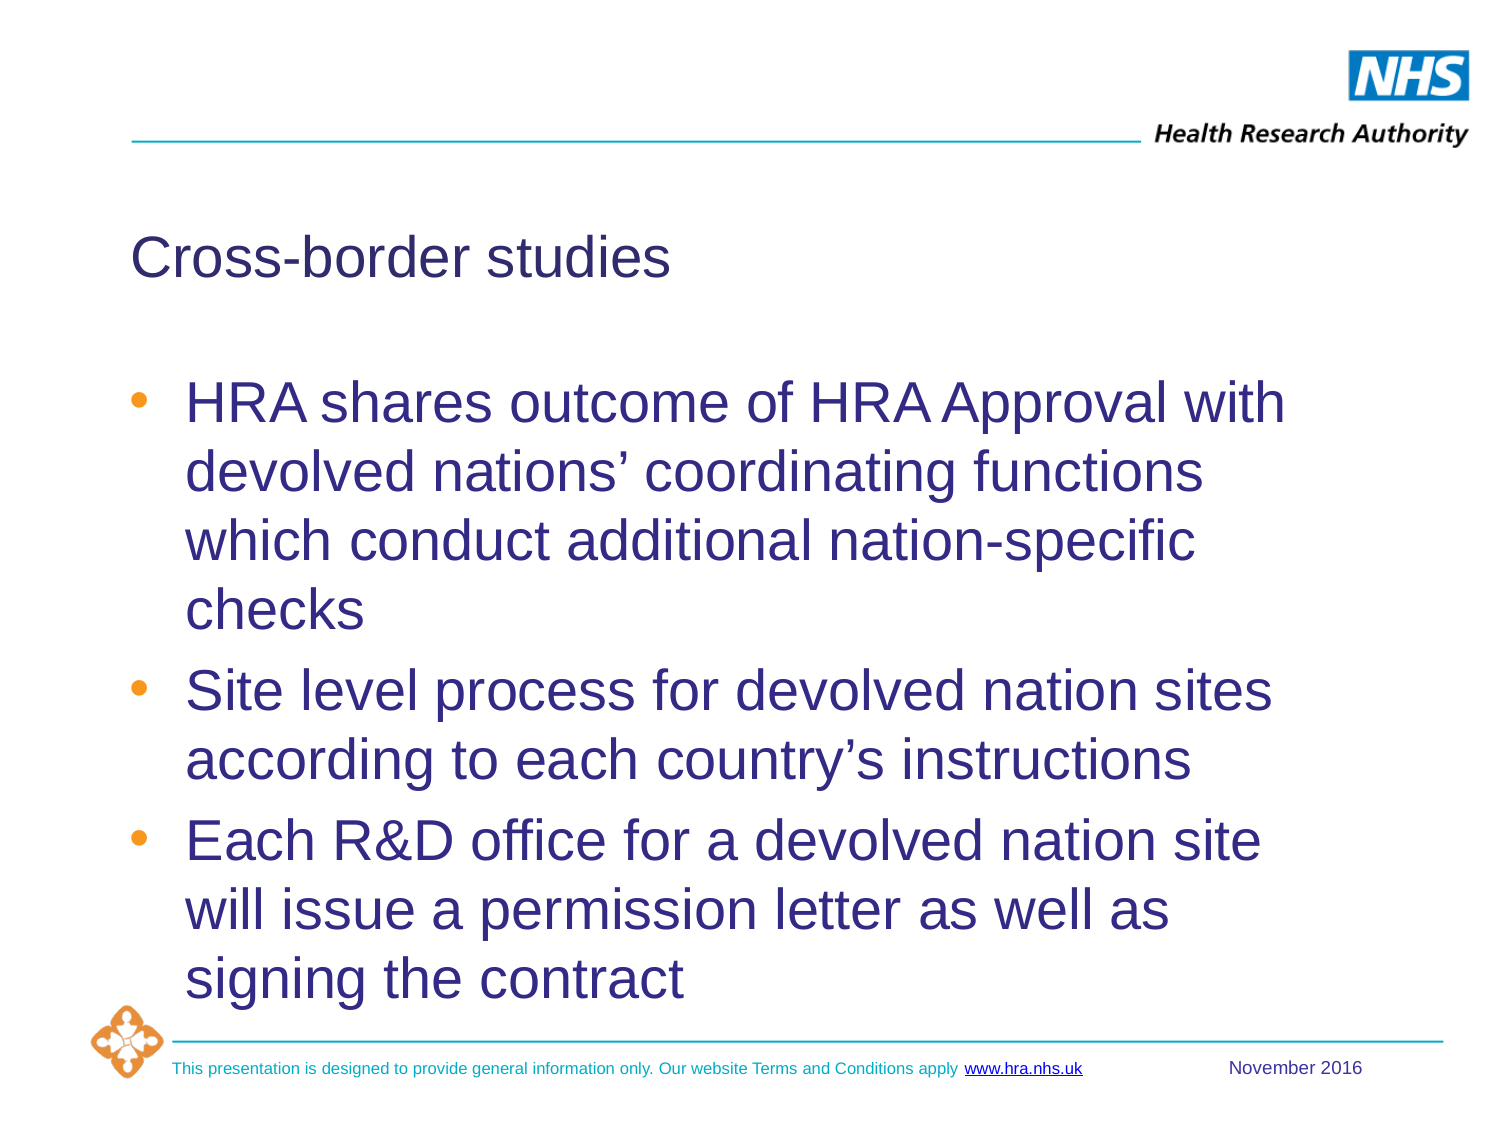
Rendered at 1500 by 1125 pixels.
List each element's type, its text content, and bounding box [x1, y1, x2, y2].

picture [1110, 45, 1472, 152]
list HRA shares outcome of HRA Approval with devolved nations’ coordinating functions which conduct additional nation-specific checks Site level process for devolved nation sites according to each country’s instructions Each R&D office for a devolved nation site will issue a permission letter as well as signing the contract [115, 357, 1356, 1020]
picture [88, 1015, 166, 1081]
text_box November 2016 [1144, 1048, 1447, 1109]
title Cross-border studies [115, 180, 1356, 328]
